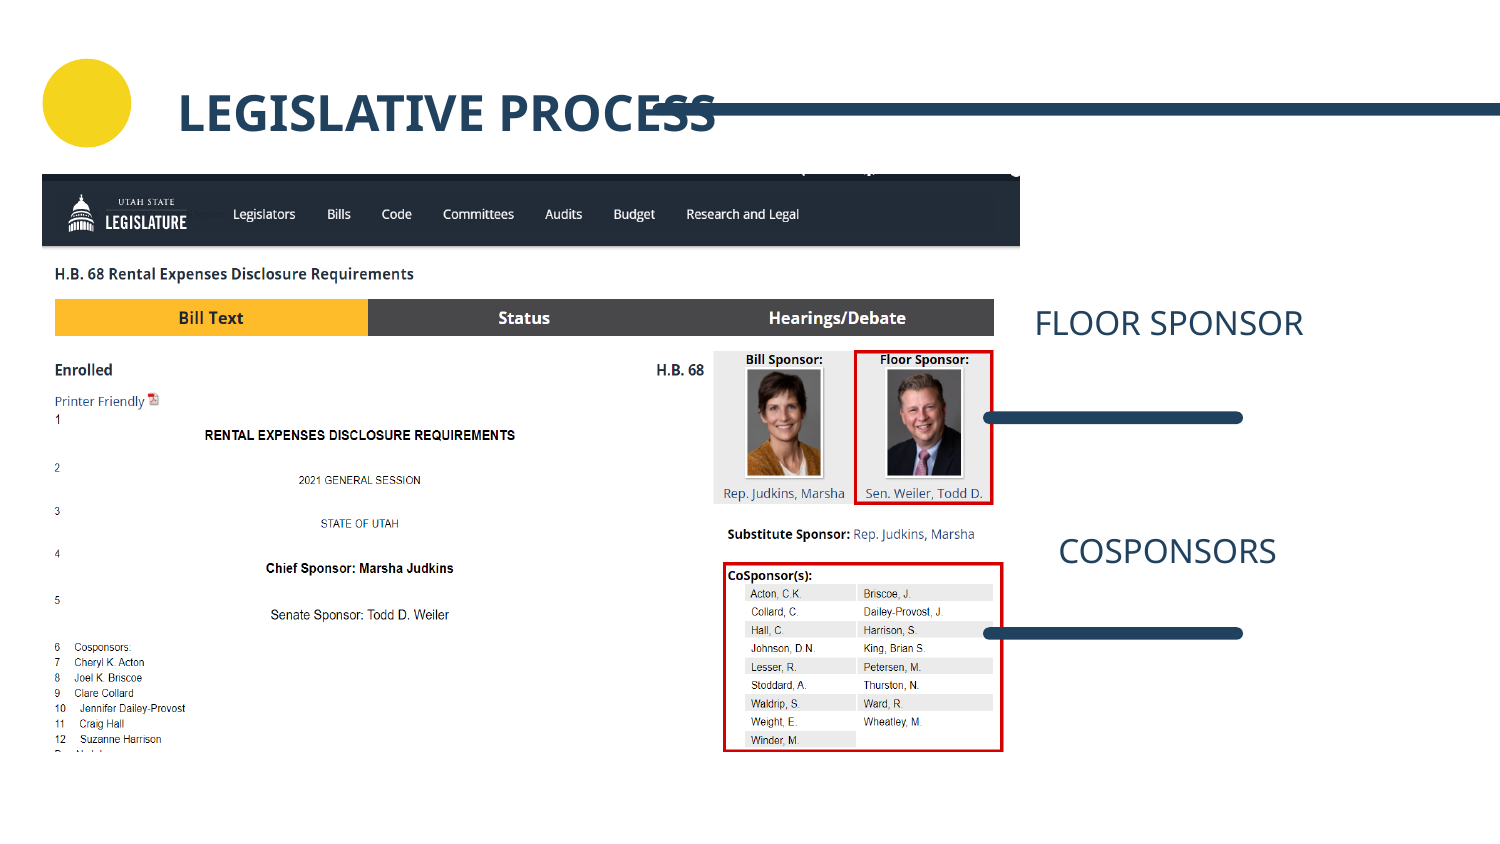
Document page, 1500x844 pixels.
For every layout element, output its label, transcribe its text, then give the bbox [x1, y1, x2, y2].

text_box COSPONSORS [1043, 514, 1443, 669]
title LEGISLATIVE PROCESS [162, 66, 859, 161]
picture [42, 174, 1020, 752]
subtitle FLOOR SPONSOR [1025, 287, 1419, 441]
text_box [42, 58, 132, 148]
text_box [1025, 627, 1244, 640]
text_box [652, 103, 1500, 116]
text_box [1025, 411, 1244, 425]
